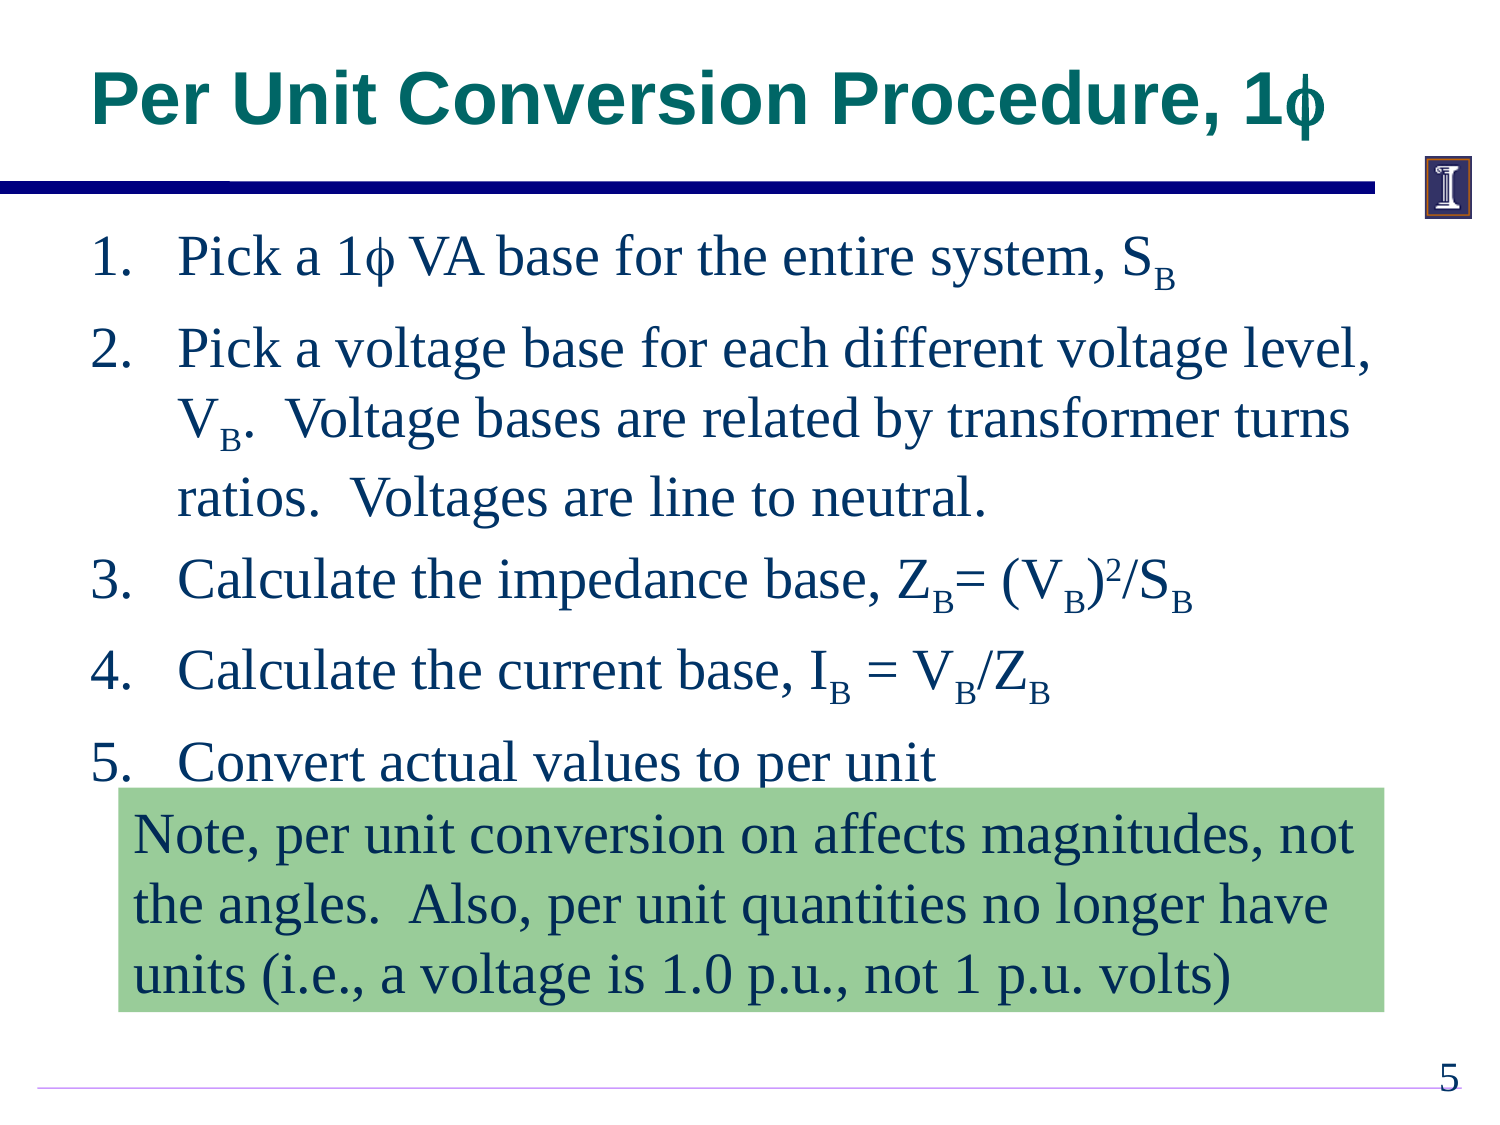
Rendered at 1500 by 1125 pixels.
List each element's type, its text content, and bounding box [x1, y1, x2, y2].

text_box Note, per unit conversion on affects magnitudes, not the angles. Also, per unit quantities no longer have units (i.e., a voltage is 1.0 p.u., not 1 p.u. volts) [118, 787, 1385, 1013]
picture [1424, 156, 1472, 219]
title Per Unit Conversion Procedure, 1f [74, 12, 1388, 188]
slide_number 4 [1162, 1037, 1476, 1113]
list Pick a 1f VA base for the entire system, SB Pick a voltage base for each different voltage level, VB. Voltage bases are related by transformer turns ratios. Voltages are line to neutral. Calculate the impedance base, ZB= (VB)2/SB Calculate the current base, IB = VB/ZB Convert actual values to per unit [74, 209, 1426, 823]
